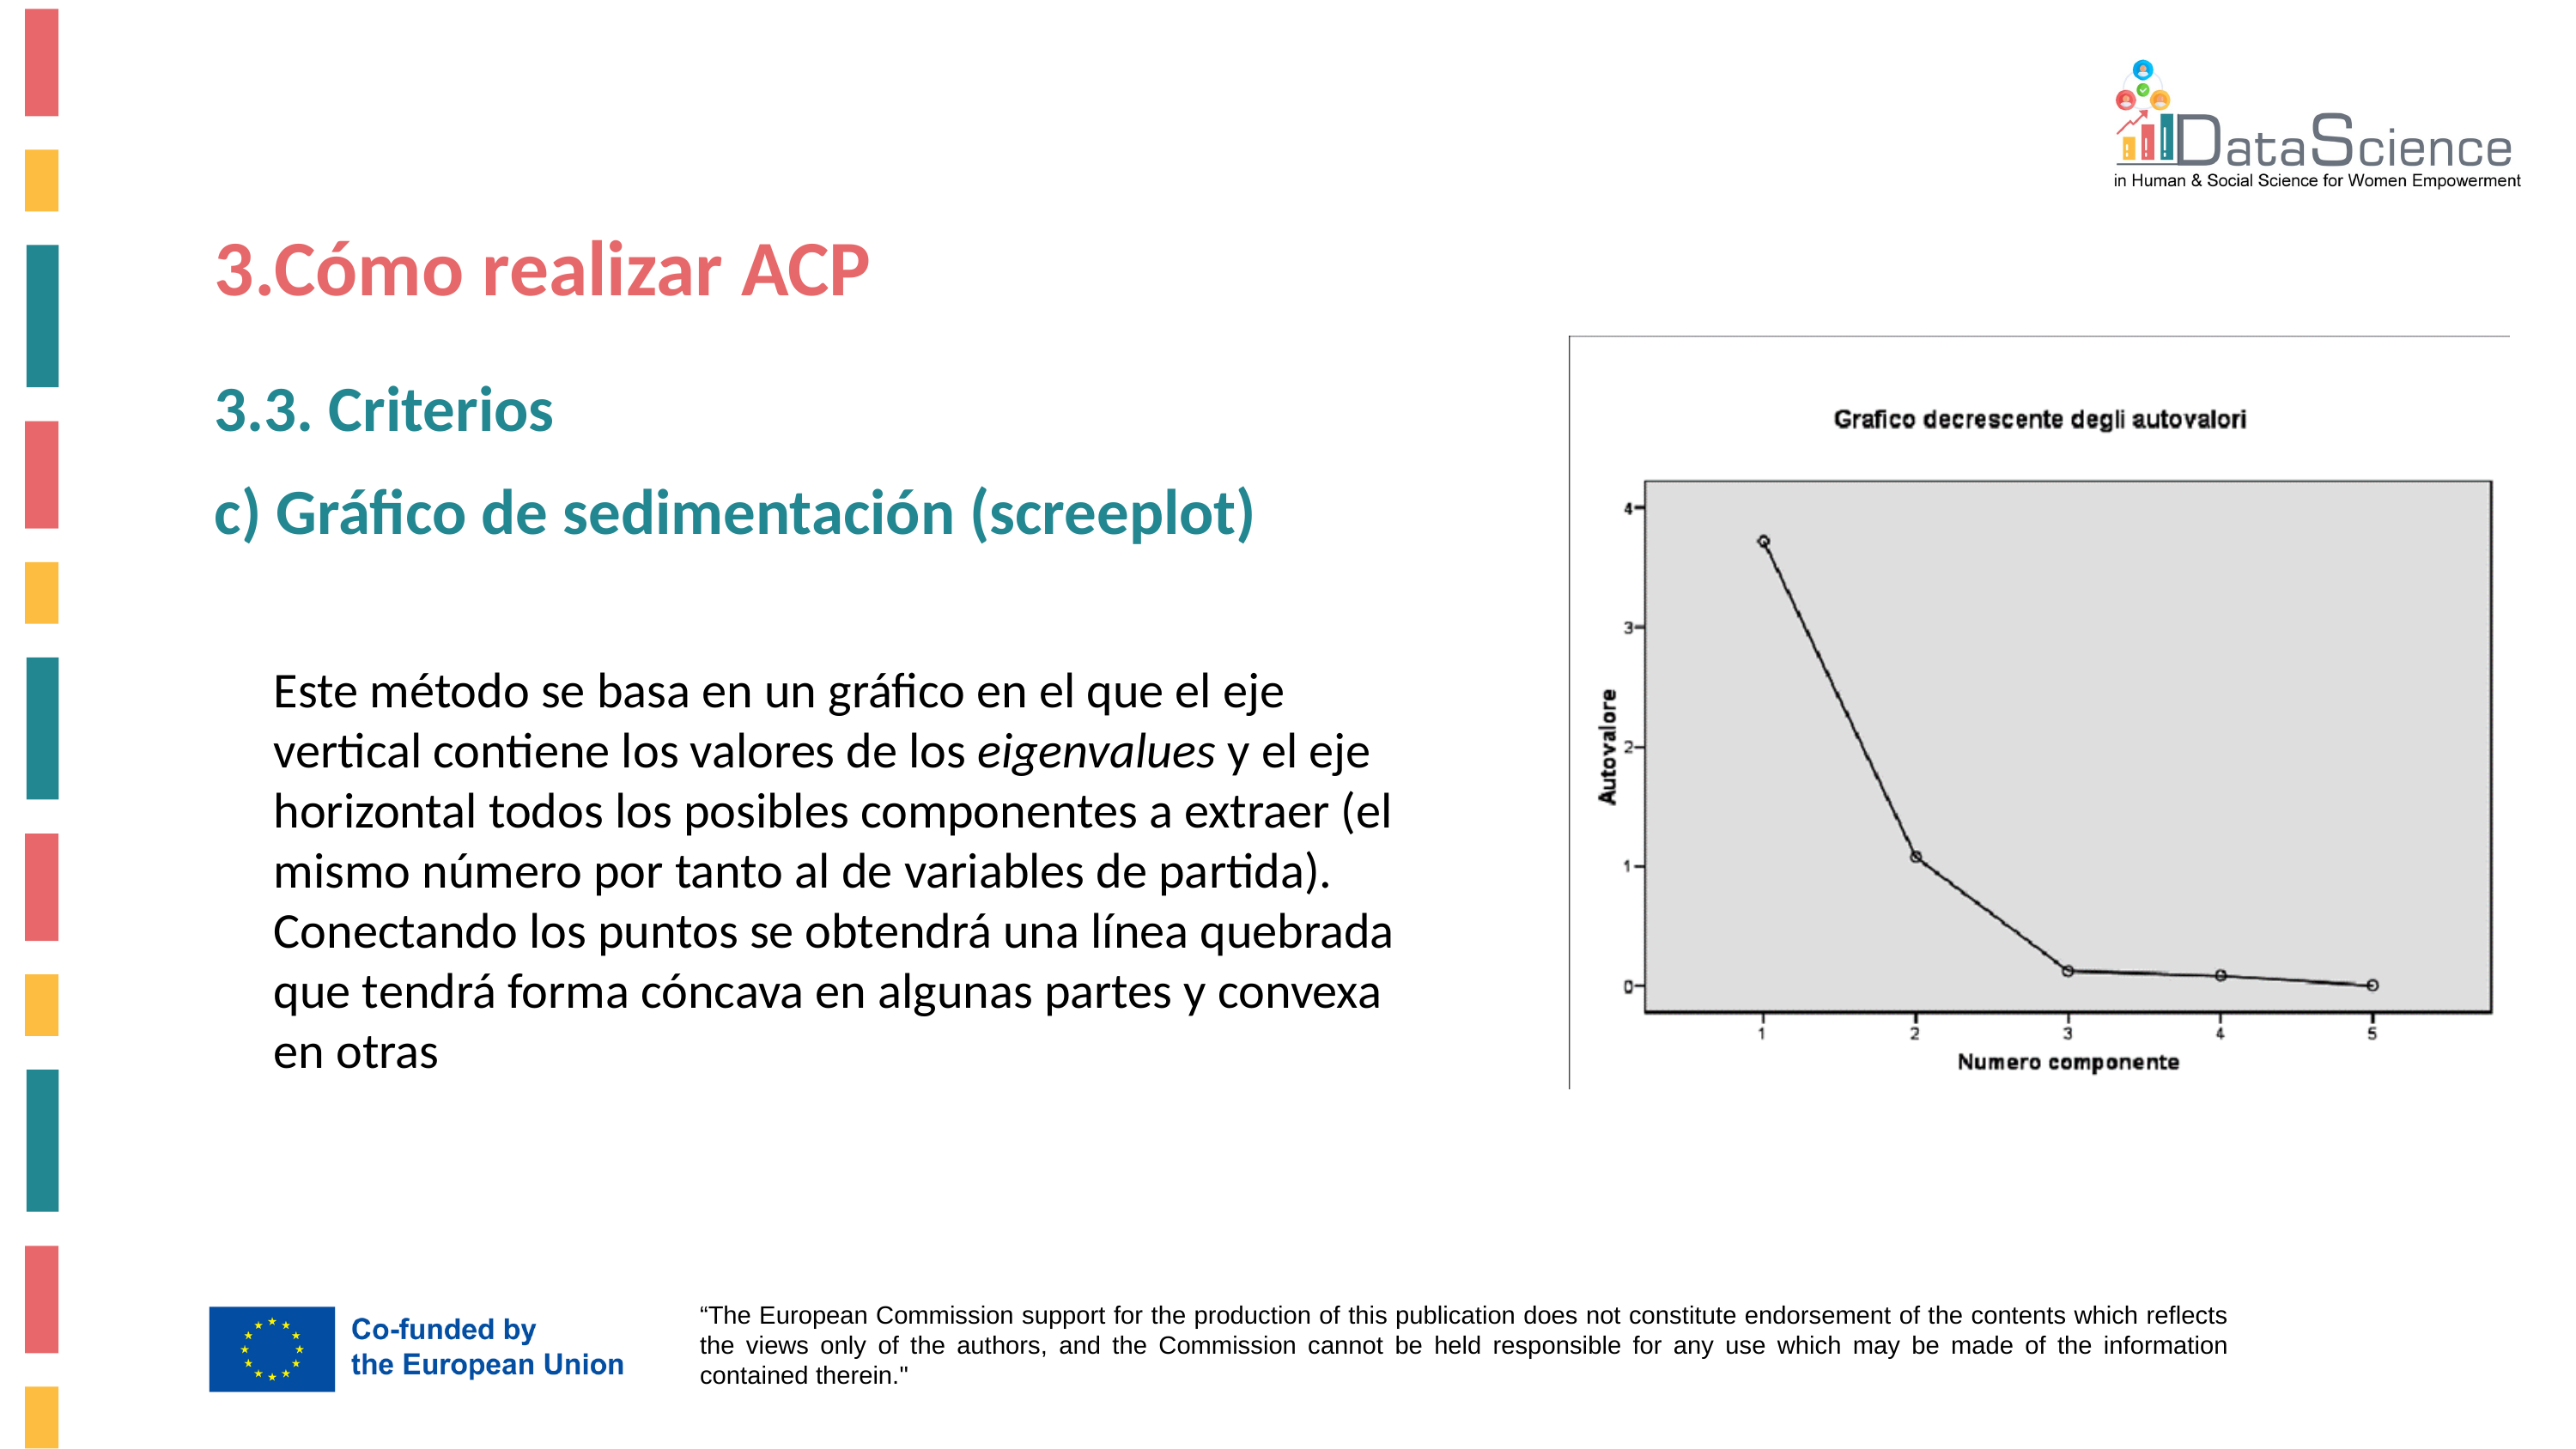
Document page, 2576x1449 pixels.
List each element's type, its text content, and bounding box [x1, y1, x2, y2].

text_box 3.Cómo realizar ACP [201, 210, 1073, 318]
picture [1569, 336, 2510, 1089]
text_box Este método se basa en un gráfico en el que el eje vertical contiene los valores de los eigenvalues y el eje horizontal todos los posibles componentes a extraer (el mismo número por tanto al de variables de partida). Conectando los puntos se obtendrá una línea quebrada que tendrá forma cóncava en algunas partes y convexa en otras [260, 651, 1410, 1085]
text_box c) Gráfico de sedimentación (screeplot) [201, 463, 1564, 554]
text_box 3.3. Criterios [201, 360, 1564, 451]
picture [204, 1301, 655, 1397]
picture [2114, 58, 2522, 191]
